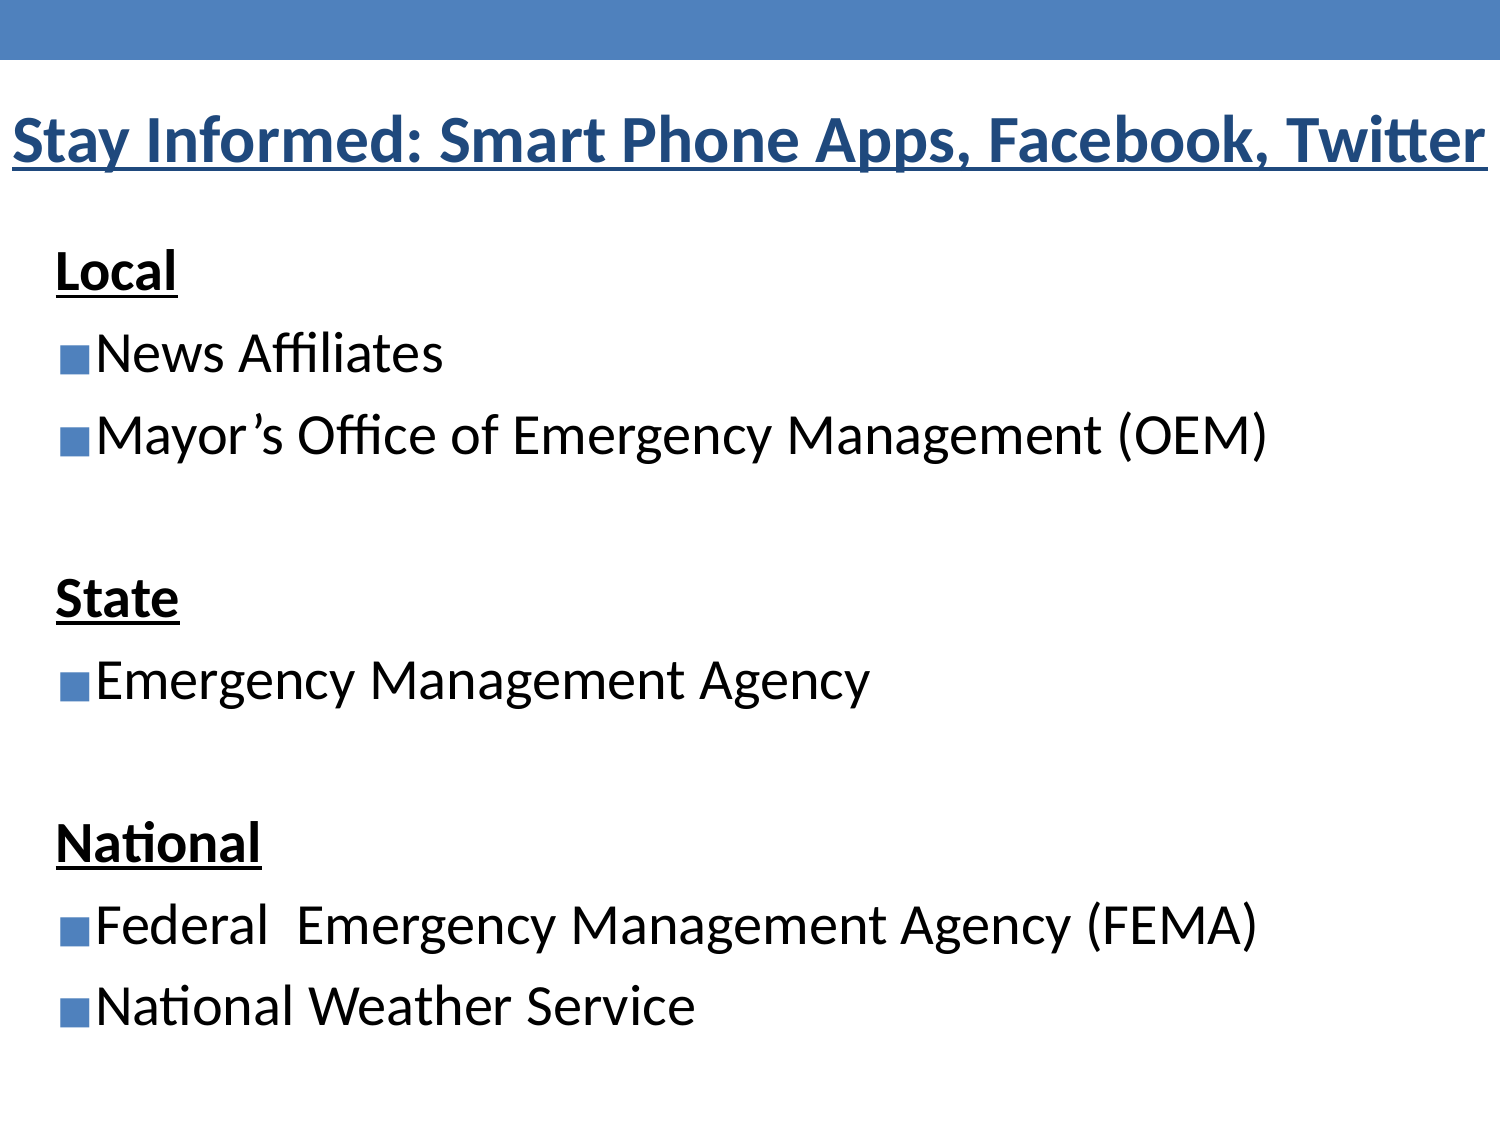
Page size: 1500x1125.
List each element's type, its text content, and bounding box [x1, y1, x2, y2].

list Local News Affiliates Mayor’s Office of Emergency Management (OEM) State Emergency Management Agency National Federal Emergency Management Agency (FEMA) National Weather Service [40, 224, 1475, 1088]
title Stay Informed: Smart Phone Apps, Facebook, Twitter [0, 75, 1500, 196]
